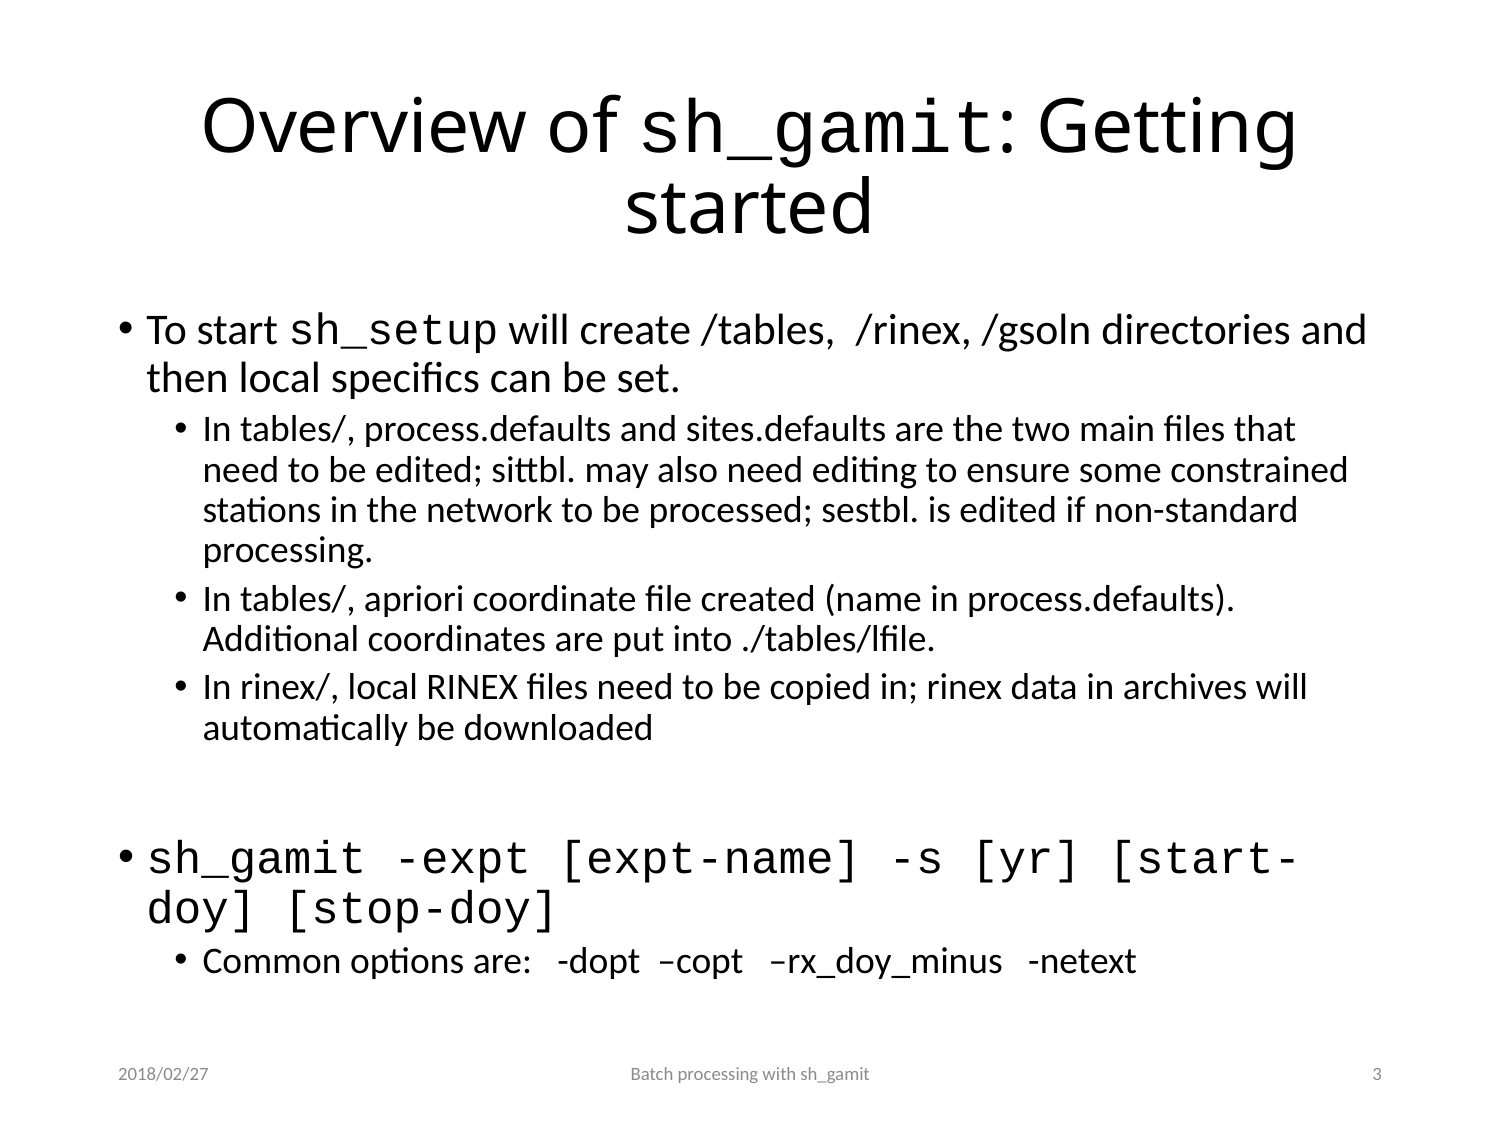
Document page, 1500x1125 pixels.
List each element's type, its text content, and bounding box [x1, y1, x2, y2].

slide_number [103, 1042, 441, 1103]
list To start sh_setup will create /tables, /rinex, /gsoln directories and then local specifics can be set. In tables/, process.defaults and sites.defaults are the two main files that need to be edited; sittbl. may also need editing to ensure some constrained stations in the network to be processed; sestbl. is edited if non-standard processing. In tables/, apriori coordinate file created (name in process.defaults). Additional coordinates are put into ./tables/lfile. In rinex/, local RINEX files need to be copied in; rinex data in archives will automatically be downloaded sh_gamit -expt [expt-name] -s [yr] [start-doy] [stop-doy] Common options are: -dopt –copt –rx_doy_minus -netext [103, 299, 1397, 1014]
title Overview of sh_gamit: Getting started [103, 59, 1397, 278]
slide_number 2 [1059, 1042, 1397, 1103]
footer Batch processing with sh_gamit [496, 1042, 1004, 1103]
